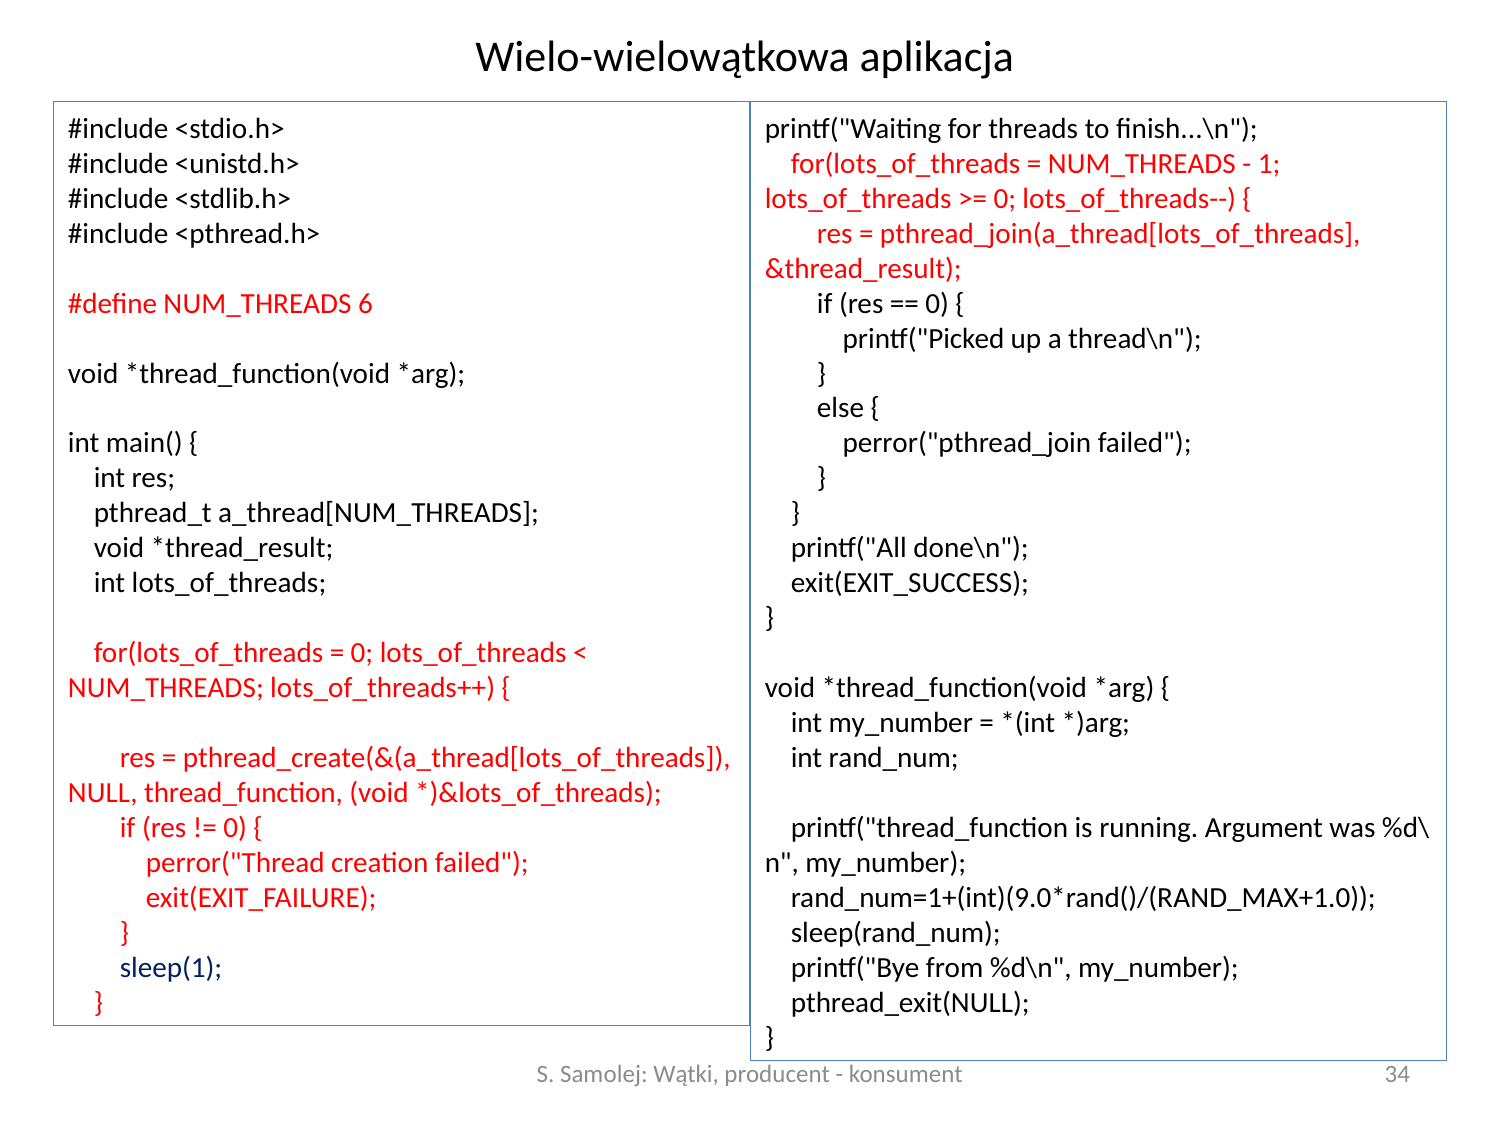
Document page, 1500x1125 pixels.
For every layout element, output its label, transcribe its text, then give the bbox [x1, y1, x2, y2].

slide_number 34 [1074, 1061, 1425, 1103]
text_box printf("Waiting for threads to finish...\n"); for(lots_of_threads = NUM_THREADS - 1; lots_of_threads >= 0; lots_of_threads--) { res = pthread_join(a_thread[lots_of_threads], &thread_result); if (res == 0) { printf("Picked up a thread\n"); } else { perror("pthread_join failed"); } } printf("All done\n"); exit(EXIT_SUCCESS); } void *thread_function(void *arg) { int my_number = *(int *)arg; int rand_num; printf("thread_function is running. Argument was %d\n", my_number); rand_num=1+(int)(9.0*rand()/(RAND_MAX+1.0)); sleep(rand_num); printf("Bye from %d\n", my_number); pthread_exit(NULL); } [750, 101, 1447, 1061]
footer S. Samolej: Wątki, producent - konsument [512, 1042, 988, 1103]
text_box #include <stdio.h> #include <unistd.h> #include <stdlib.h> #include <pthread.h> #define NUM_THREADS 6 void *thread_function(void *arg); int main() { int res; pthread_t a_thread[NUM_THREADS]; void *thread_result; int lots_of_threads; for(lots_of_threads = 0; lots_of_threads < NUM_THREADS; lots_of_threads++) { res = pthread_create(&(a_thread[lots_of_threads]), NULL, thread_function, (void *)&lots_of_threads); if (res != 0) { perror("Thread creation failed"); exit(EXIT_FAILURE); } sleep(1); } [53, 101, 750, 1026]
title Wielo-wielowątkowa aplikacja [64, 19, 1425, 88]
